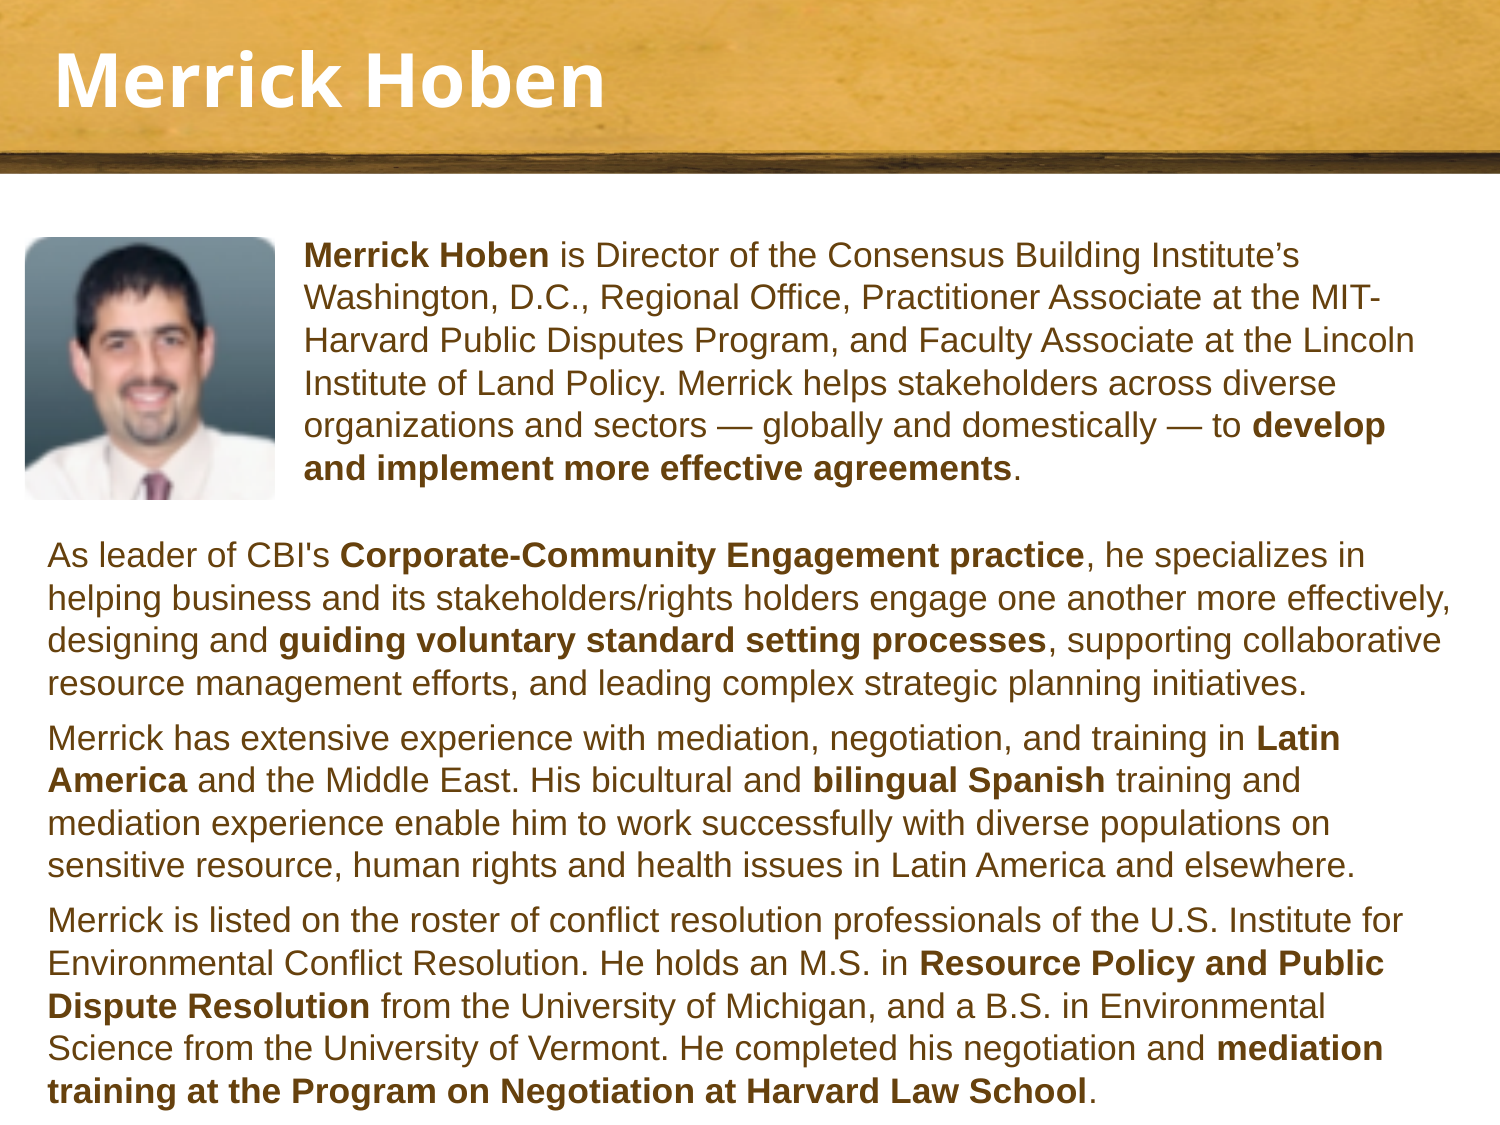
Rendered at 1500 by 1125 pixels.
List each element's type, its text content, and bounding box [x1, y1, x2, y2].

text_box Merrick Hoben is Director of the Consensus Building Institute’s Washington, D.C., Regional Office, Practitioner Associate at the MIT-Harvard Public Disputes Program, and Faculty Associate at the Lincoln Institute of Land Policy. Merrick helps stakeholders across diverse organizations and sectors — globally and domestically — to develop and implement more effective agreements. [296, 224, 1464, 525]
text_box As leader of CBI's Corporate-Community Engagement practice, he specializes in helping business and its stakeholders/rights holders engage one another more effectively, designing and guiding voluntary standard setting processes, supporting collaborative resource management efforts, and leading complex strategic planning initiatives. Merrick has extensive experience with mediation, negotiation, and training in Latin America and the Middle East. His bicultural and bilingual Spanish training and mediation experience enable him to work successfully with diverse populations on sensitive resource, human rights and health issues in Latin America and elsewhere. Merrick is listed on the roster of conflict resolution professionals of the U.S. Institute for Environmental Conflict Resolution. He holds an M.S. in Resource Policy and Public Dispute Resolution from the University of Michigan, and a B.S. in Environmental Science from the University of Vermont. He completed his negotiation and mediation training at the Program on Negotiation at Harvard Law School. [40, 525, 1464, 1088]
picture [24, 237, 276, 501]
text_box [0, 0, 1500, 174]
